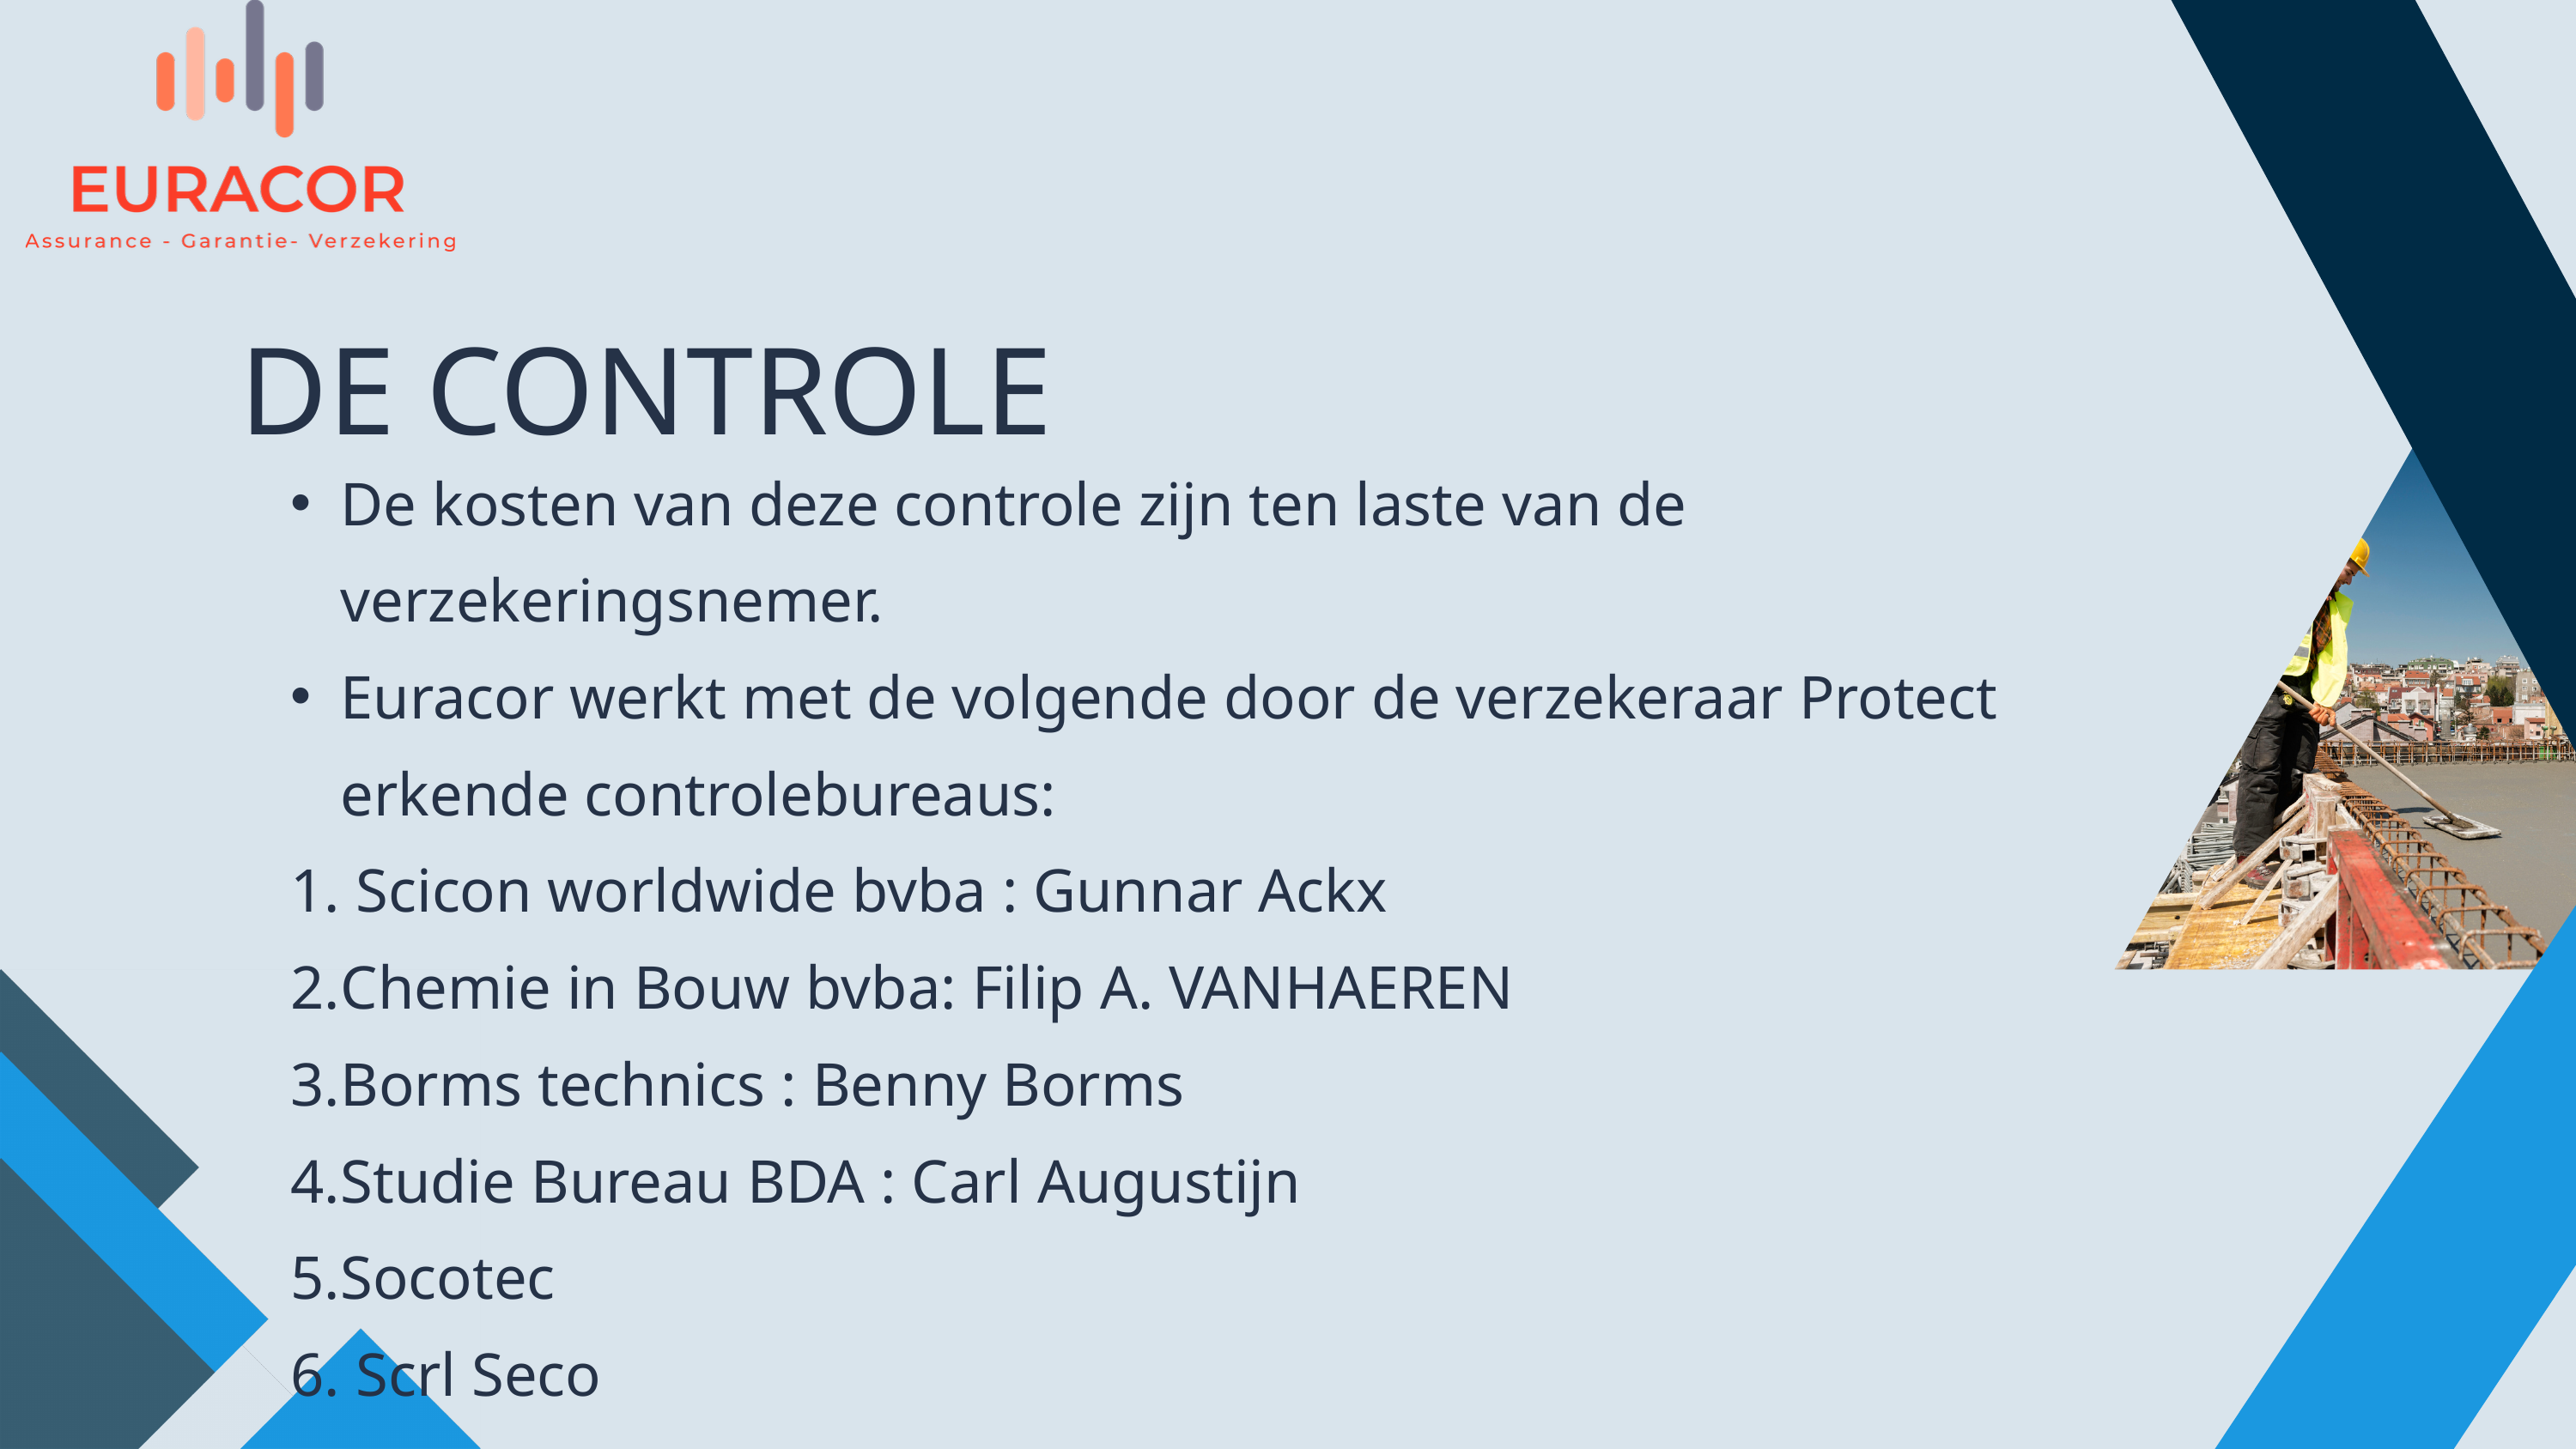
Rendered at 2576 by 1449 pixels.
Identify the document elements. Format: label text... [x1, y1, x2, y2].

text_box DE CONTROLE [240, 289, 1826, 440]
text_box De kosten van deze controle zijn ten laste van de verzekeringsnemer. Euracor werkt met de volgende door de verzekeraar Protect erkende controlebureaus: Scicon worldwide bvba : Gunnar Ackx Chemie in Bouw bvba: Filip A. VANHAEREN Borms technics : Benny Borms Studie Bureau BDA : Carl Augustijn Socotec Scrl Seco [240, 440, 2241, 1409]
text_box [2114, 415, 2576, 970]
text_box [25, 0, 455, 252]
text_box [0, 969, 481, 1449]
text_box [1691, 1203, 2576, 1404]
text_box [1351, 0, 2576, 147]
